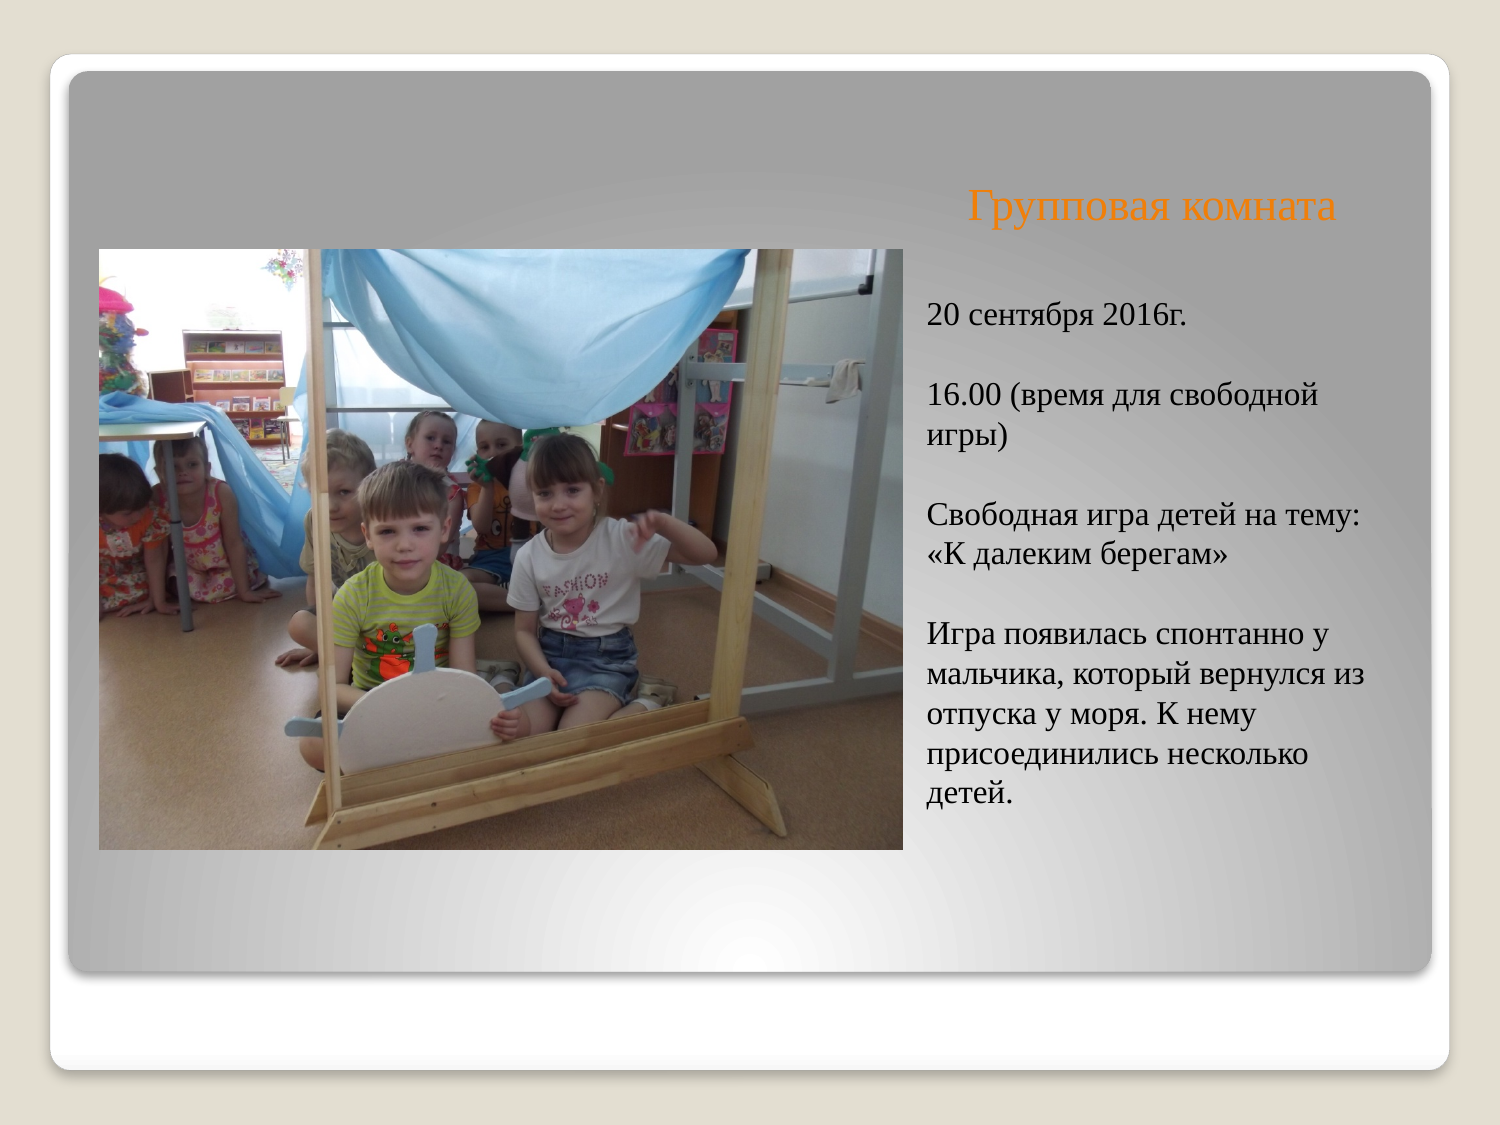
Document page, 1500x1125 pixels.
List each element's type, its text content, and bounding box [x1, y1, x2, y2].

title Групповая комната [908, 87, 1397, 237]
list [99, 249, 903, 851]
list 20 сентября 2016г. 16.00 (время для свободной игры) Свободная игра детей на тему: «К далеким берегам» Игра появилась спонтанно у мальчика, который вернулся из отпуска у моря. К нему присоединились несколько детей. [908, 237, 1397, 928]
